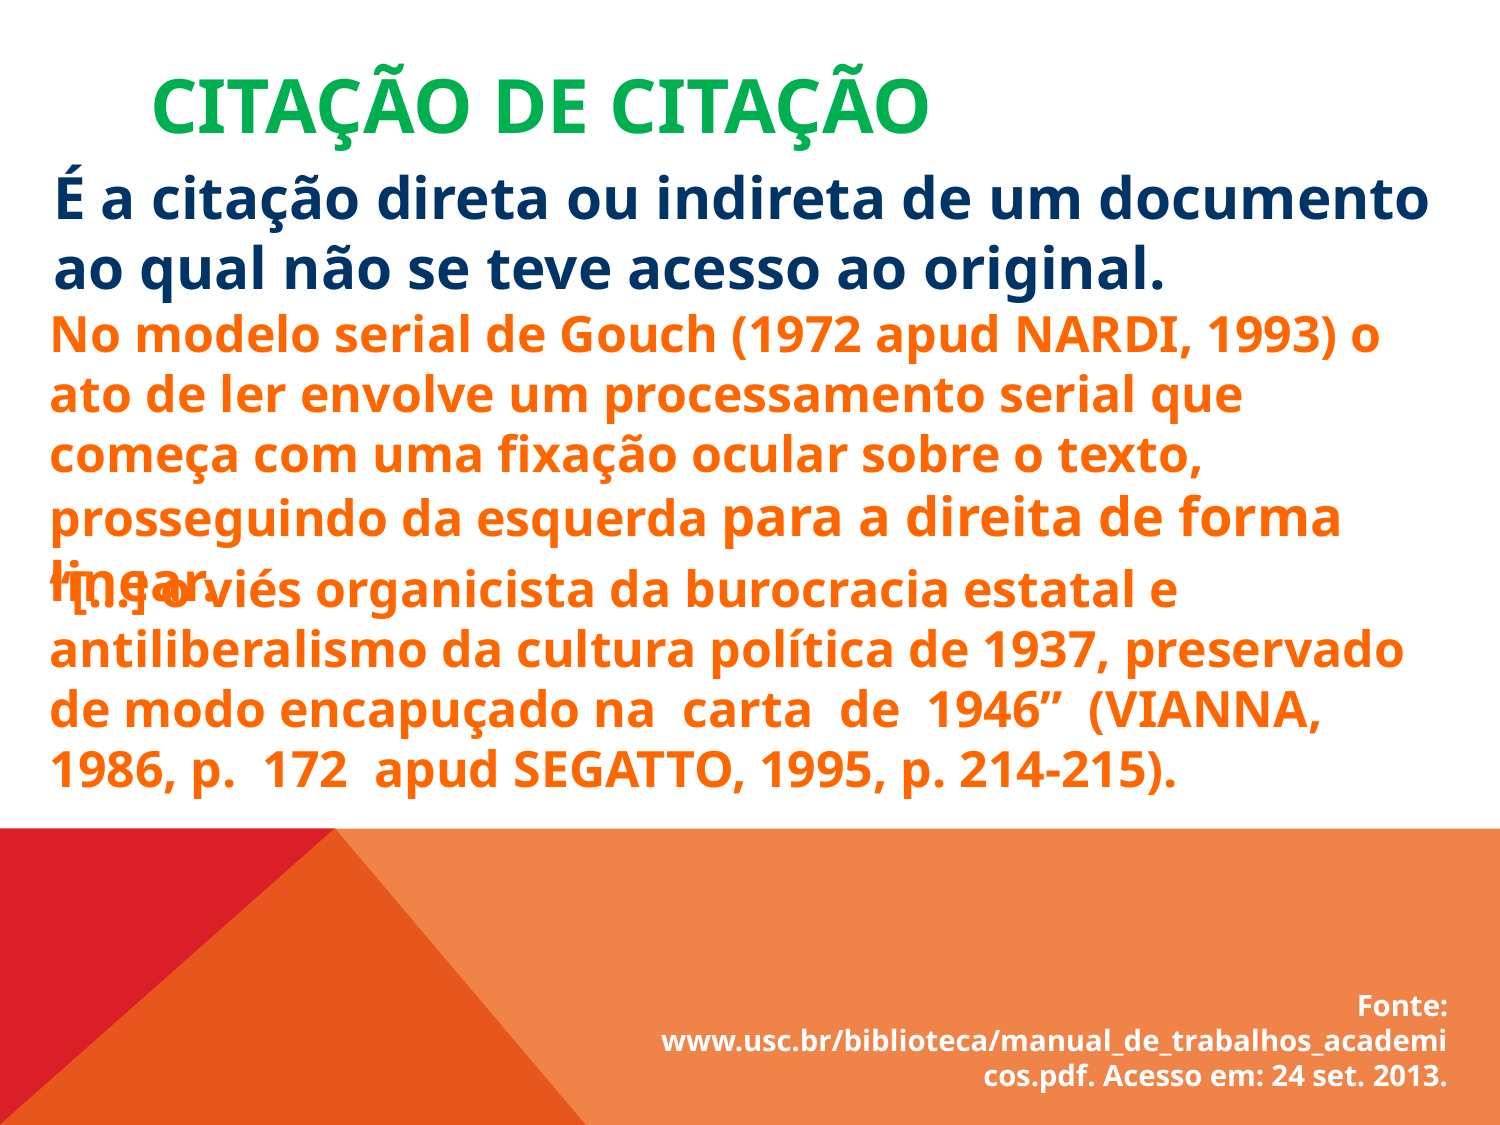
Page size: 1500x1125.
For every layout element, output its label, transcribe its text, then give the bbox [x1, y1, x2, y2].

text_box No modelo serial de Gouch (1972 apud NARDI, 1993) o ato de ler envolve um processamento serial que começa com uma fixação ocular sobre o texto, prosseguindo da esquerda para a direita de forma linear. [49, 302, 1432, 557]
text_box “[...] o viés organicista da burocracia estatal e antiliberalismo da cultura política de 1937, preservado de modo encapuçado na carta de 1946” (VIANNA, 1986, p. 172 apud SEGATTO, 1995, p. 214-215). [49, 557, 1445, 798]
text_box É a citação direta ou indireta de um documento ao qual não se teve acesso ao original. [53, 160, 1436, 301]
title Citação de citação [135, 60, 1369, 150]
text_box Fonte: www.usc.br/biblioteca/manual_de_trabalhos_academicos.pdf. Acesso em: 24 set. 2013. [658, 987, 1449, 1093]
